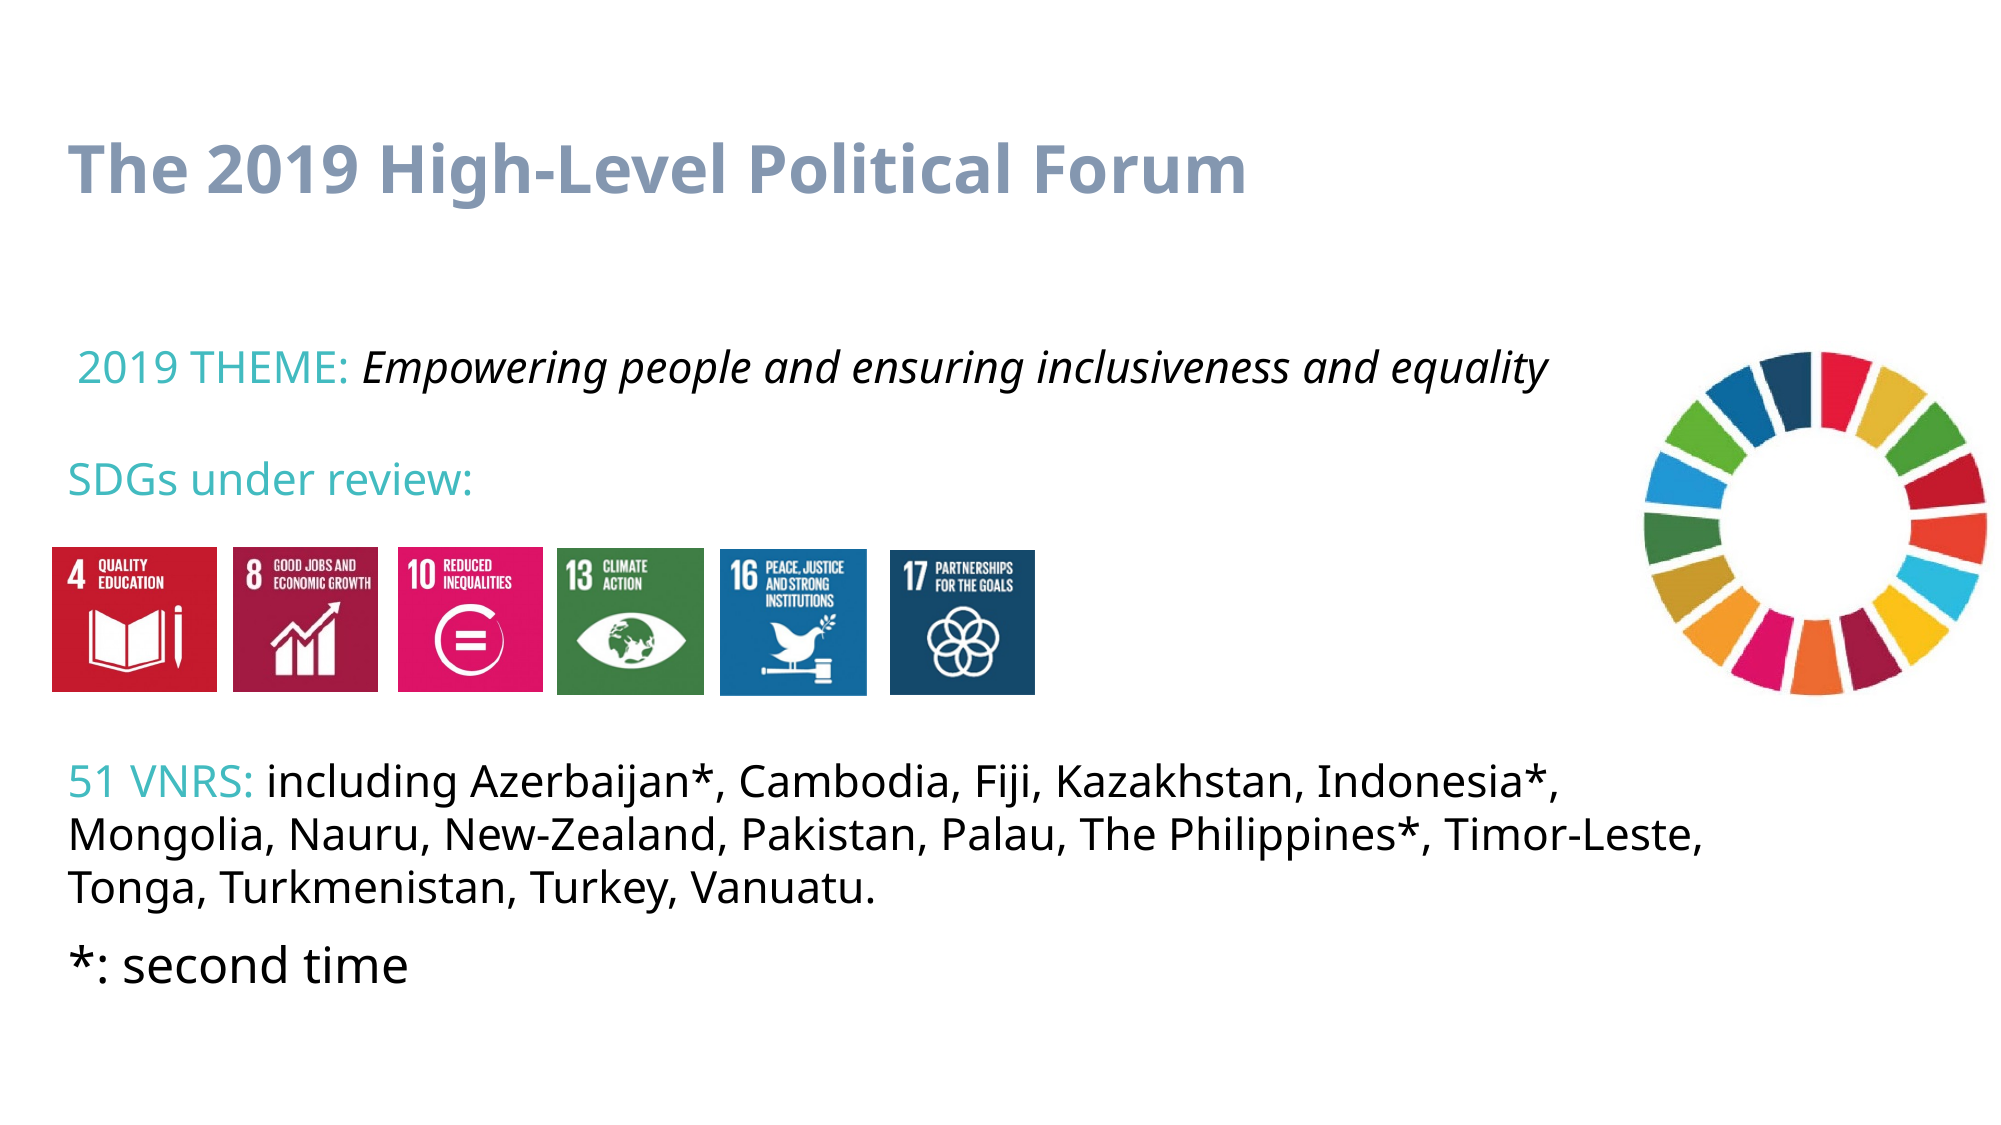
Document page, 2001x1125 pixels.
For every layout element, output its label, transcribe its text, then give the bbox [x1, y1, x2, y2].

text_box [52, 547, 1035, 696]
picture [1630, 341, 2000, 709]
text_box 2019 THEME: Empowering people and ensuring inclusiveness and equality [52, 331, 1670, 400]
text_box 51 VNRs: including Azerbaijan*, Cambodia, Fiji, Kazakhstan, Indonesia*, Mongolia, Nauru, New-Zealand, Pakistan, Palau, The Philippines*, Timor-Leste, Tonga, Turkmenistan, Turkey, Vanuatu. [52, 745, 1780, 921]
text_box SDGs under review: [52, 443, 630, 512]
title The 2019 High-Level Political Forum [52, 97, 1679, 246]
text_box *: second time [52, 917, 627, 1009]
